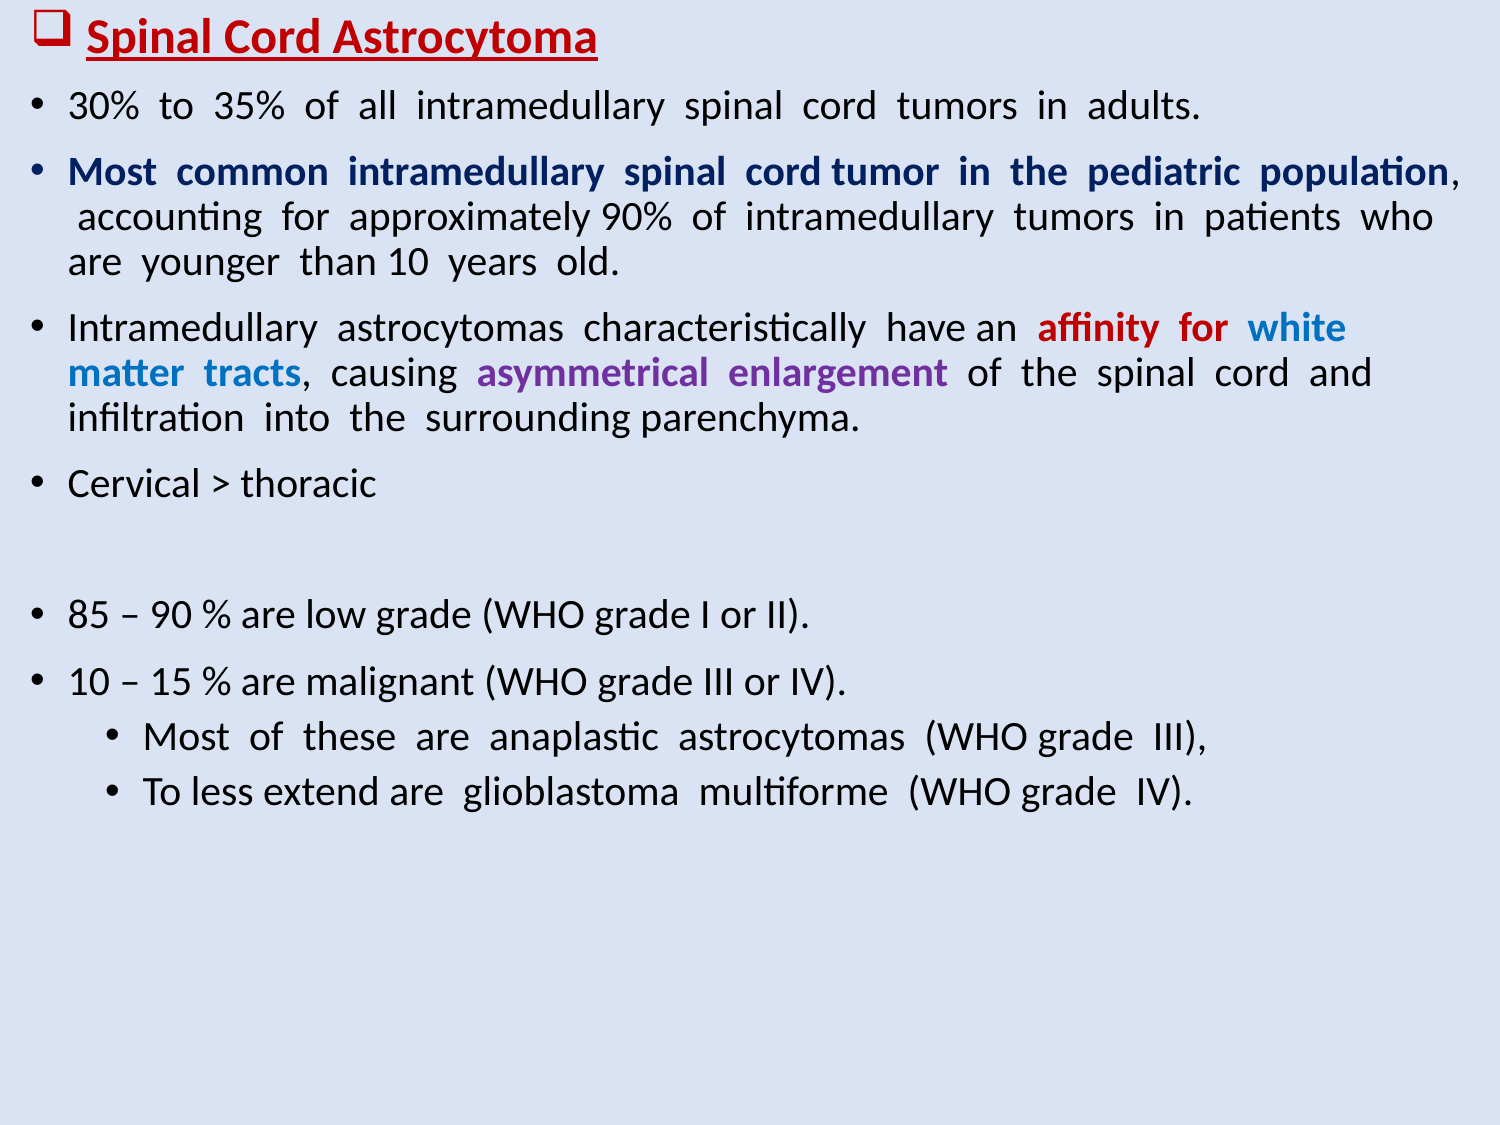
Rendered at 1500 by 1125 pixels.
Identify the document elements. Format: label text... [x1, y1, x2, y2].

title Spinal Cord Astrocytoma [15, 0, 1294, 75]
list 30% to 35% of all intramedullary spinal cord tumors in adults. Most common intramedullary spinal cord tumor in the pediatric population, accounting for approximately 90% of intramedullary tumors in patients who are younger than 10 years old. Intramedullary astrocytomas characteristically have an affinity for white matter tracts, causing asymmetrical enlargement of the spinal cord and infiltration into the surrounding parenchyma. Cervical > thoracic 85 – 90 % are low grade (WHO grade I or II). 10 – 15 % are malignant (WHO grade III or IV). Most of these are anaplastic astrocytomas (WHO grade III), To less extend are glioblastoma multiforme (WHO grade IV). [15, 75, 1485, 1108]
